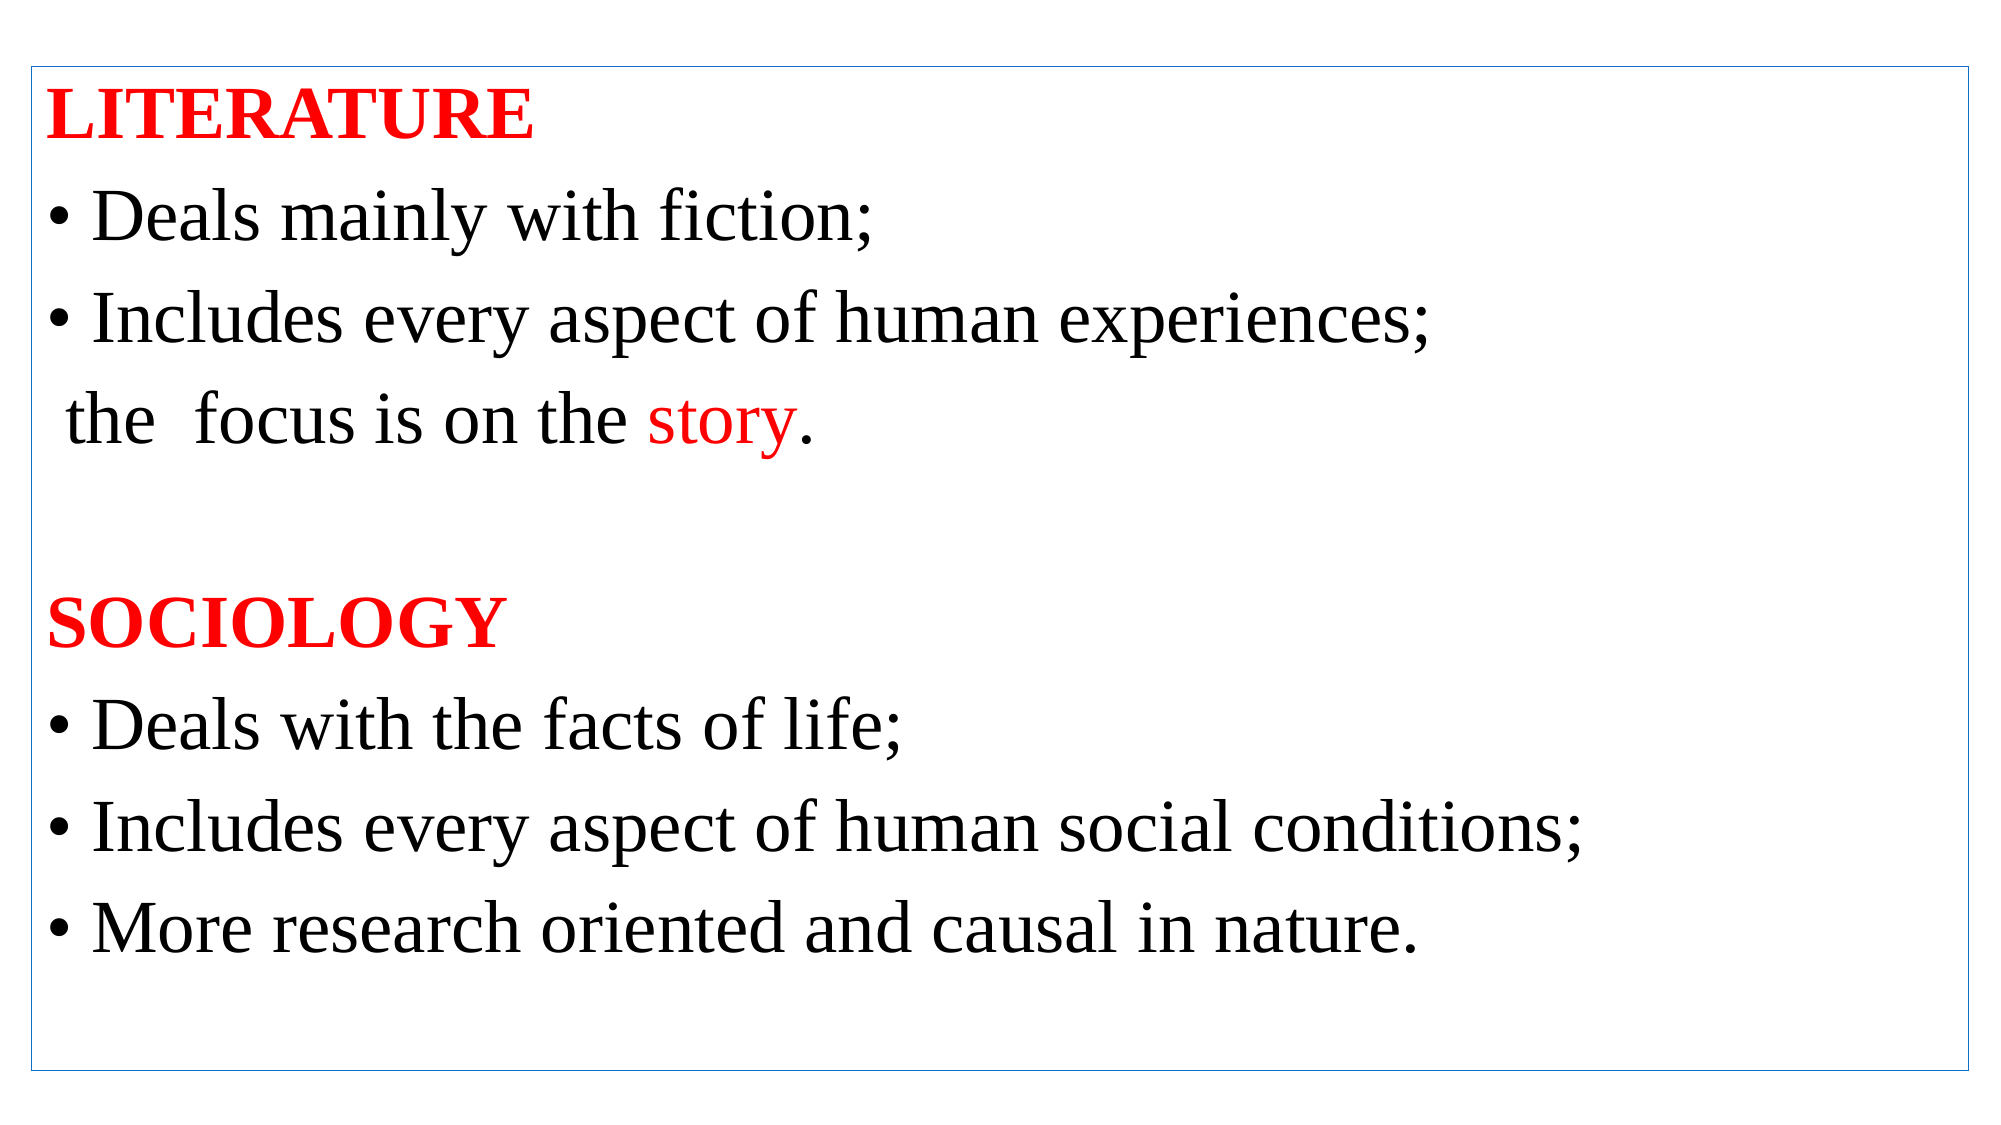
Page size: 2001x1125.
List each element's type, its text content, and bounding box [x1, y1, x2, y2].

list LITERATURE • Deals mainly with fiction; • Includes every aspect of human experiences; the focus is on the story. SOCIOLOGY • Deals with the facts of life; • Includes every aspect of human social conditions; • More research oriented and causal in nature. [31, 66, 1969, 1071]
